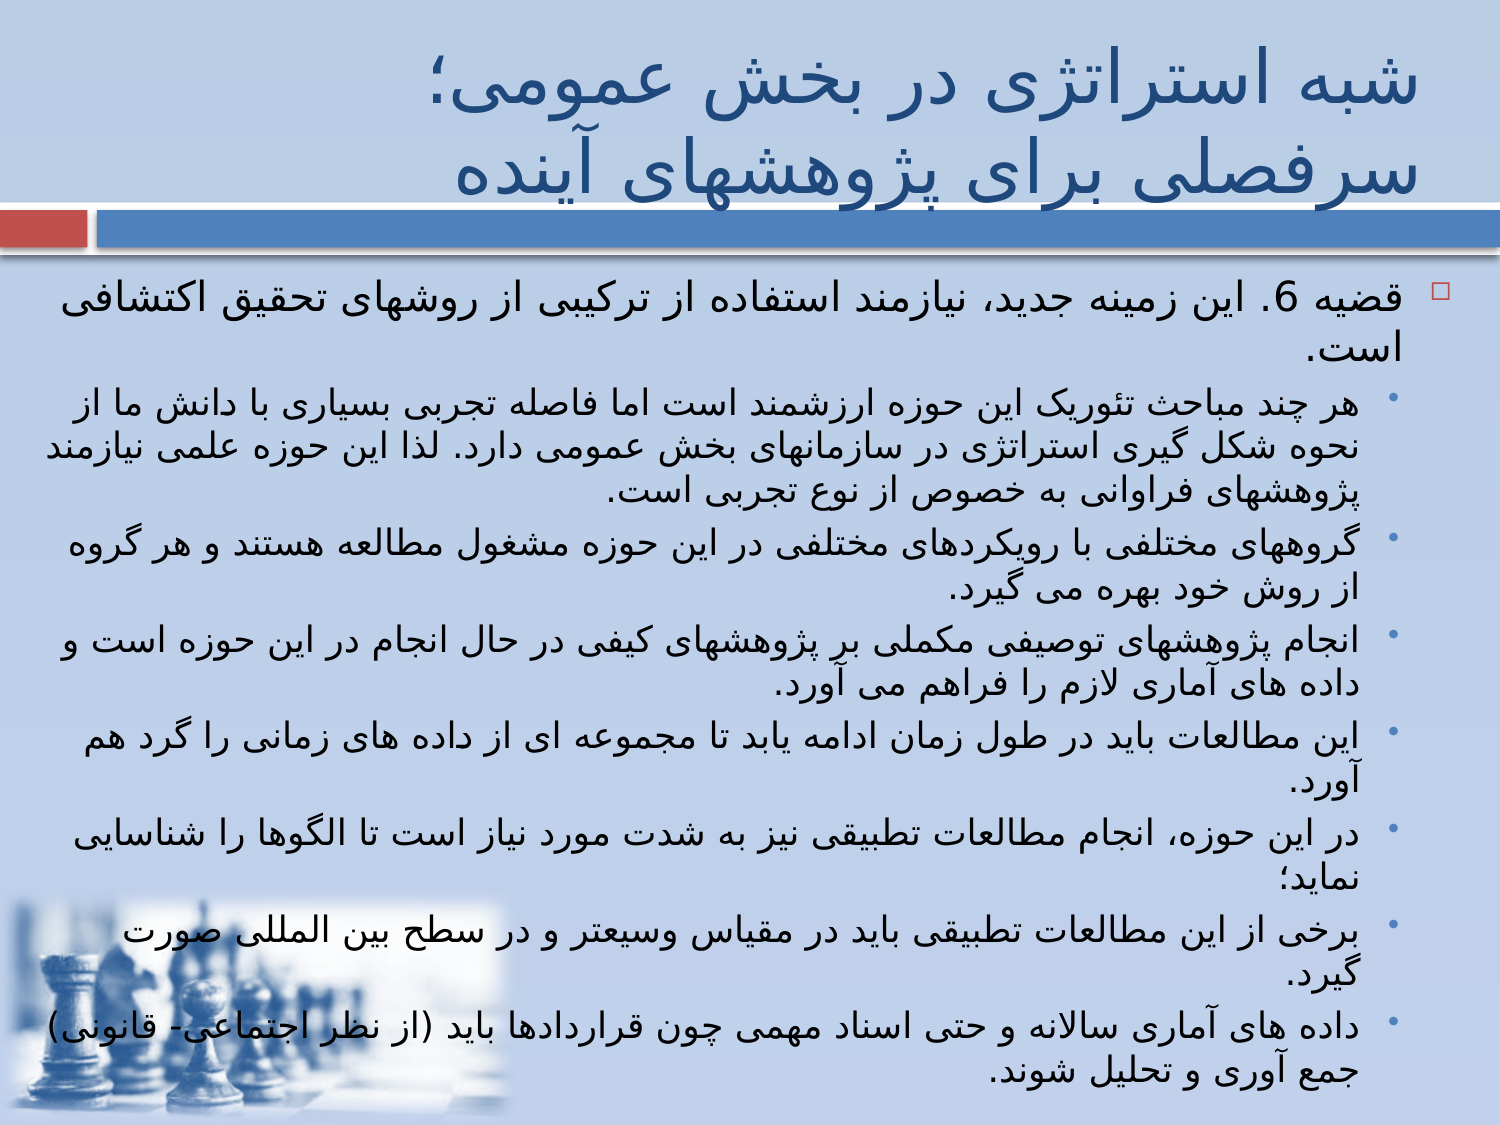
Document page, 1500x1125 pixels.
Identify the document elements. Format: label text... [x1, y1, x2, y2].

list قضیه 6. این زمینه جدید، نیازمند استفاده از ترکیبی از روشهای تحقیق اکتشافی است. هر چند مباحث تئوریک این حوزه ارزشمند است اما فاصله تجربی بسیاری با دانش ما از نحوه شکل گیری استراتژی در سازمانهای بخش عمومی دارد. لذا این حوزه علمی نیازمند پژوهشهای فراوانی به خصوص از نوع تجربی است. گروههای مختلفی با رویکردهای مختلفی در این حوزه مشغول مطالعه هستند و هر گروه از روش خود بهره می گیرد. انجام پژوهشهای توصیفی مکملی بر پژوهشهای کیفی در حال انجام در این حوزه است و داده های آماری لازم را فراهم می آورد. این مطالعات باید در طول زمان ادامه یابد تا مجموعه ای از داده های زمانی را گرد هم آورد. در این حوزه، انجام مطالعات تطبیقی نیز به شدت مورد نیاز است تا الگوها را شناسایی نماید؛ برخی از این مطالعات تطبیقی باید در مقیاس وسیعتر و در سطح بین المللی صورت گیرد. داده های آماری سالانه و حتی اسناد مهمی چون قراردادها باید (از نظر اجتماعی- قانونی) جمع آوری و تحلیل شوند. [24, 262, 1463, 1100]
title شبه استراتژی در بخش عمومی؛ سرفصلی برای پژوهشهای آینده [100, 37, 1438, 200]
picture [0, 887, 518, 1125]
